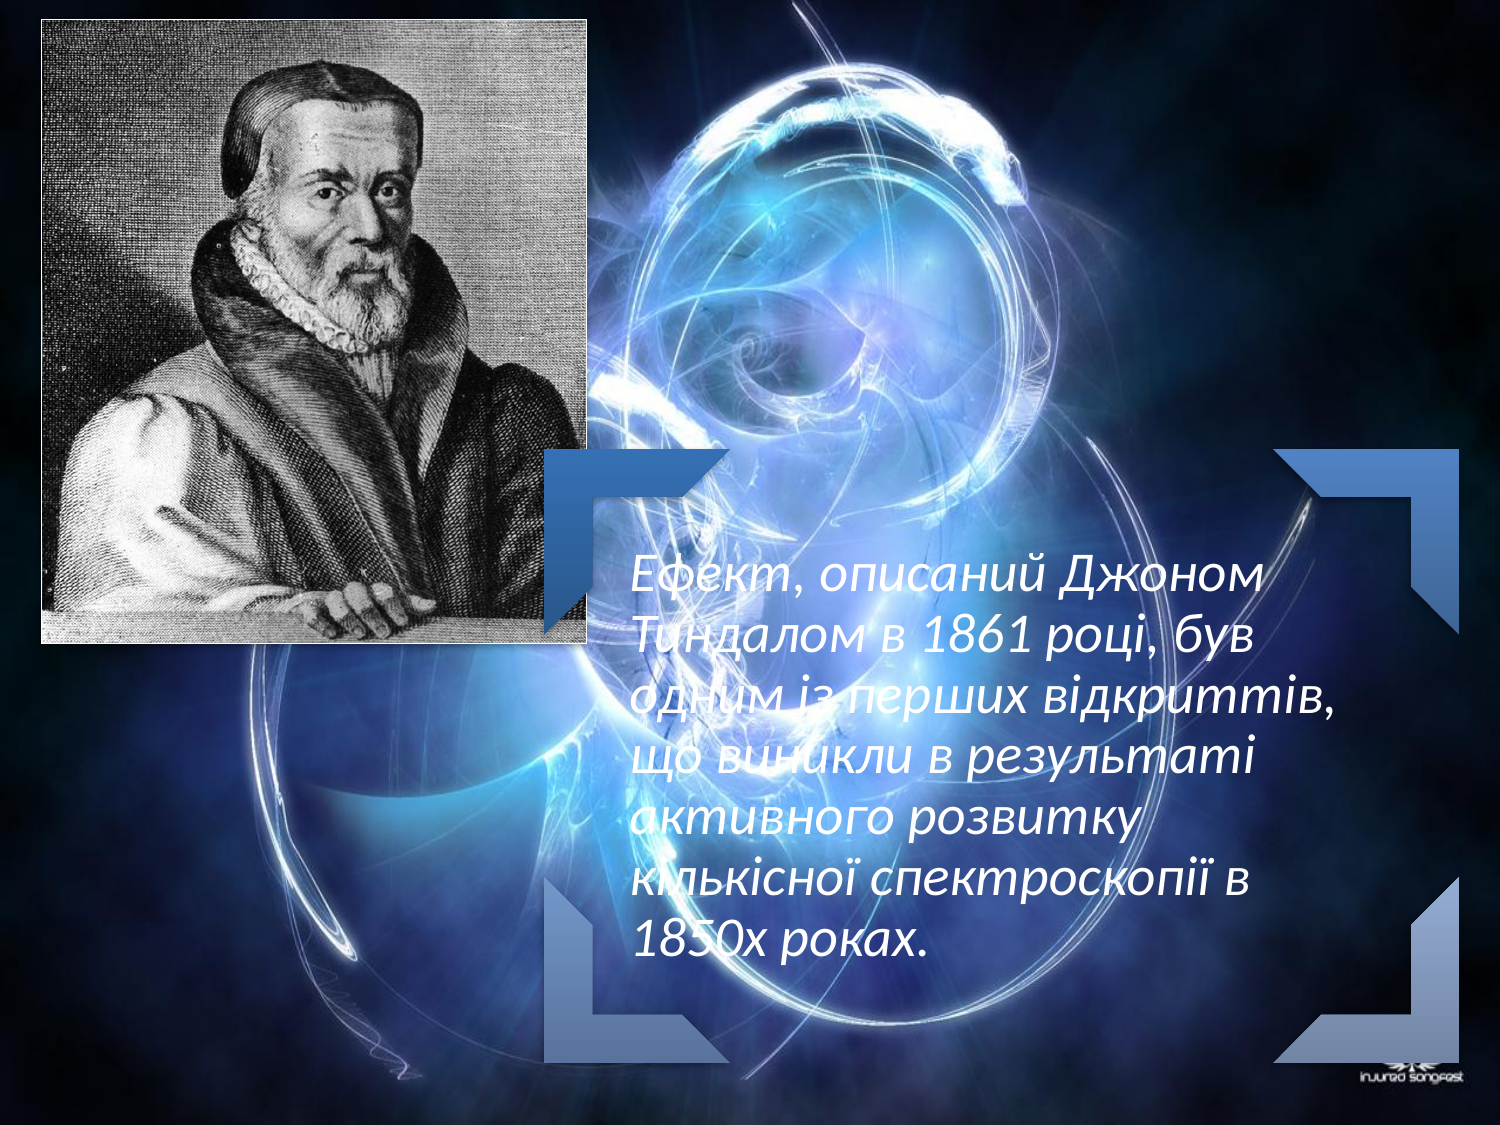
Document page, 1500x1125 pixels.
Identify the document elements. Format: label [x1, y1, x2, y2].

picture [0, 0, 1500, 1125]
list [2, 0, 1500, 1064]
